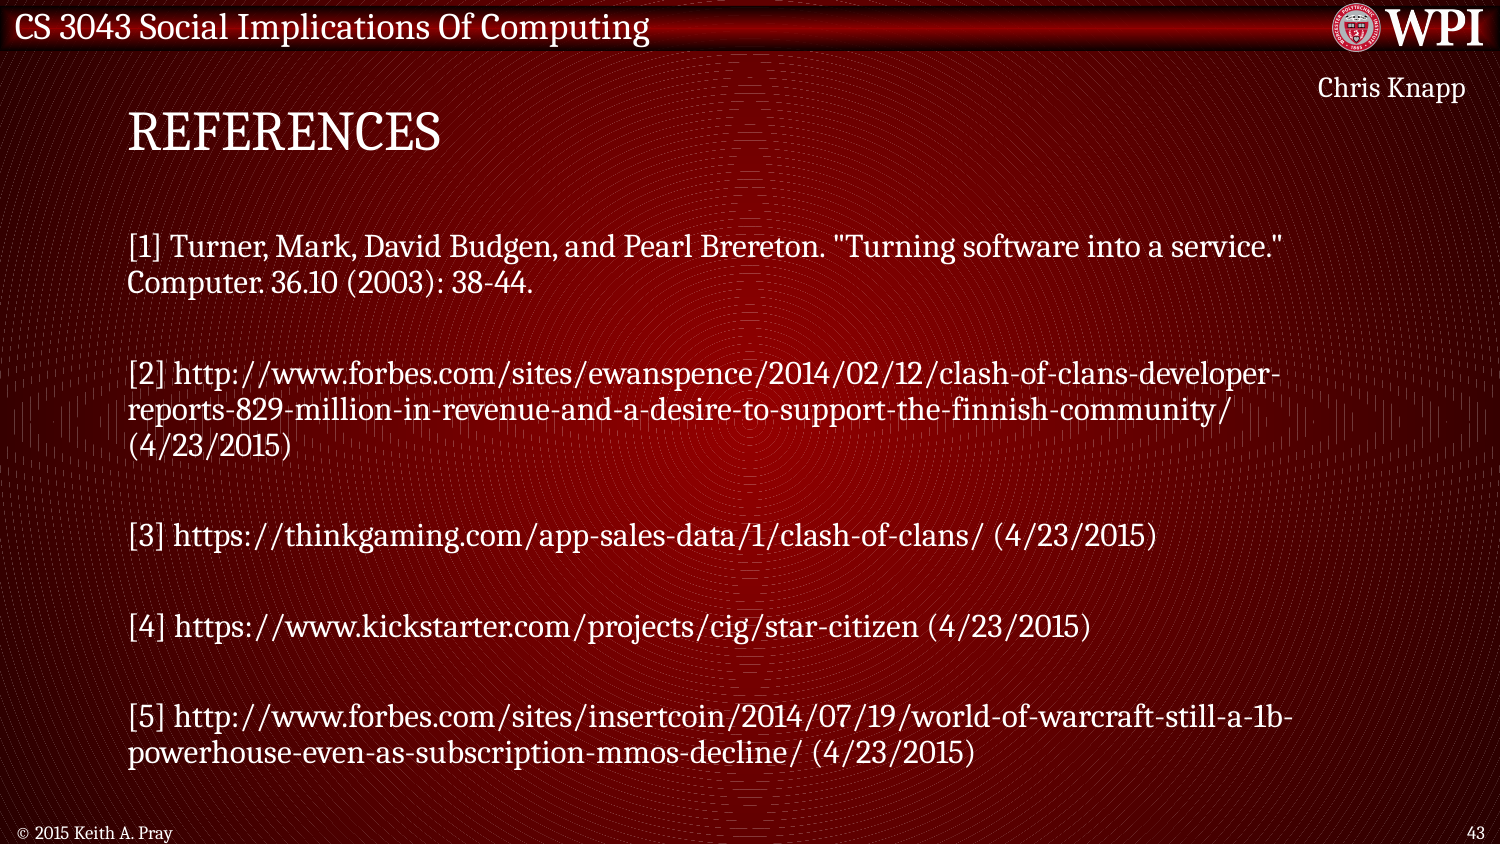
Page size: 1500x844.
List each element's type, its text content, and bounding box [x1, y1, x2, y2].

picture [1332, 3, 1483, 52]
text_box Chris Knapp [1123, 60, 1481, 111]
slide_number 43 [1397, 819, 1500, 844]
footer © 2015 Keith A. Pray [0, 819, 913, 844]
title References [112, 59, 1388, 210]
text_box [1] Turner, Mark, David Budgen, and Pearl Brereton. "Turning software into a service." Computer. 36.10 (2003): 38-44. [2] http://www.forbes.com/sites/ewanspence/2014/02/12/clash-of-clans-developer-reports-829-million-in-revenue-and-a-desire-to-support-the-finnish-community/ (4/23/2015) [3] https://thinkgaming.com/app-sales-data/1/clash-of-clans/ (4/23/2015) [4] https://www.kickstarter.com/projects/cig/star-citizen (4/23/2015) [5] http://www.forbes.com/sites/insertcoin/2014/07/19/world-of-warcraft-still-a-1b-powerhouse-even-as-subscription-mmos-decline/ (4/23/2015) [112, 221, 1388, 772]
